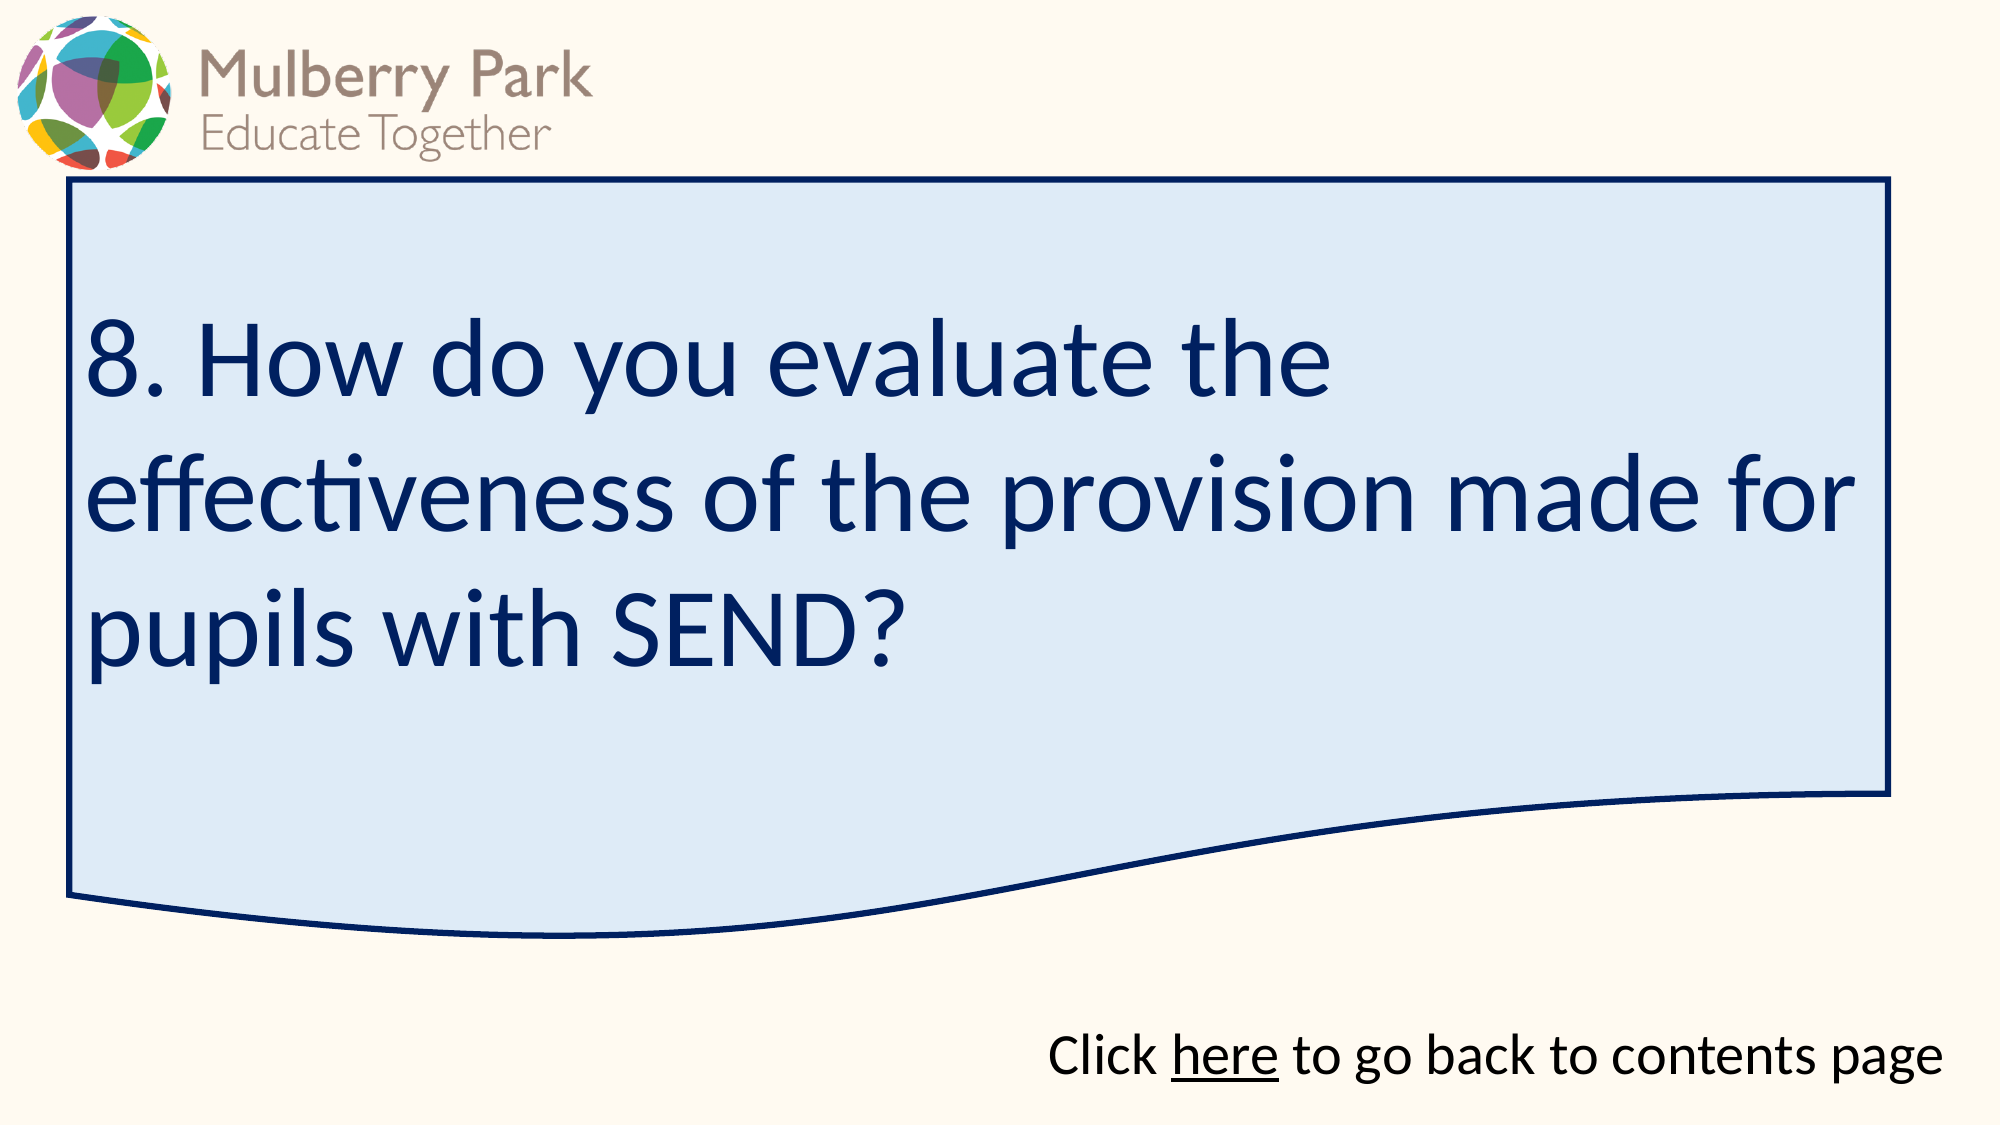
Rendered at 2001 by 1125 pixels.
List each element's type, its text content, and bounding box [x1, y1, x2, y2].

text_box 8. How do you evaluate the effectiveness of the provision made for pupils with SEND? [68, 178, 1890, 937]
picture [9, 10, 601, 176]
text_box Click here to go back to contents page [1034, 1008, 2000, 1094]
